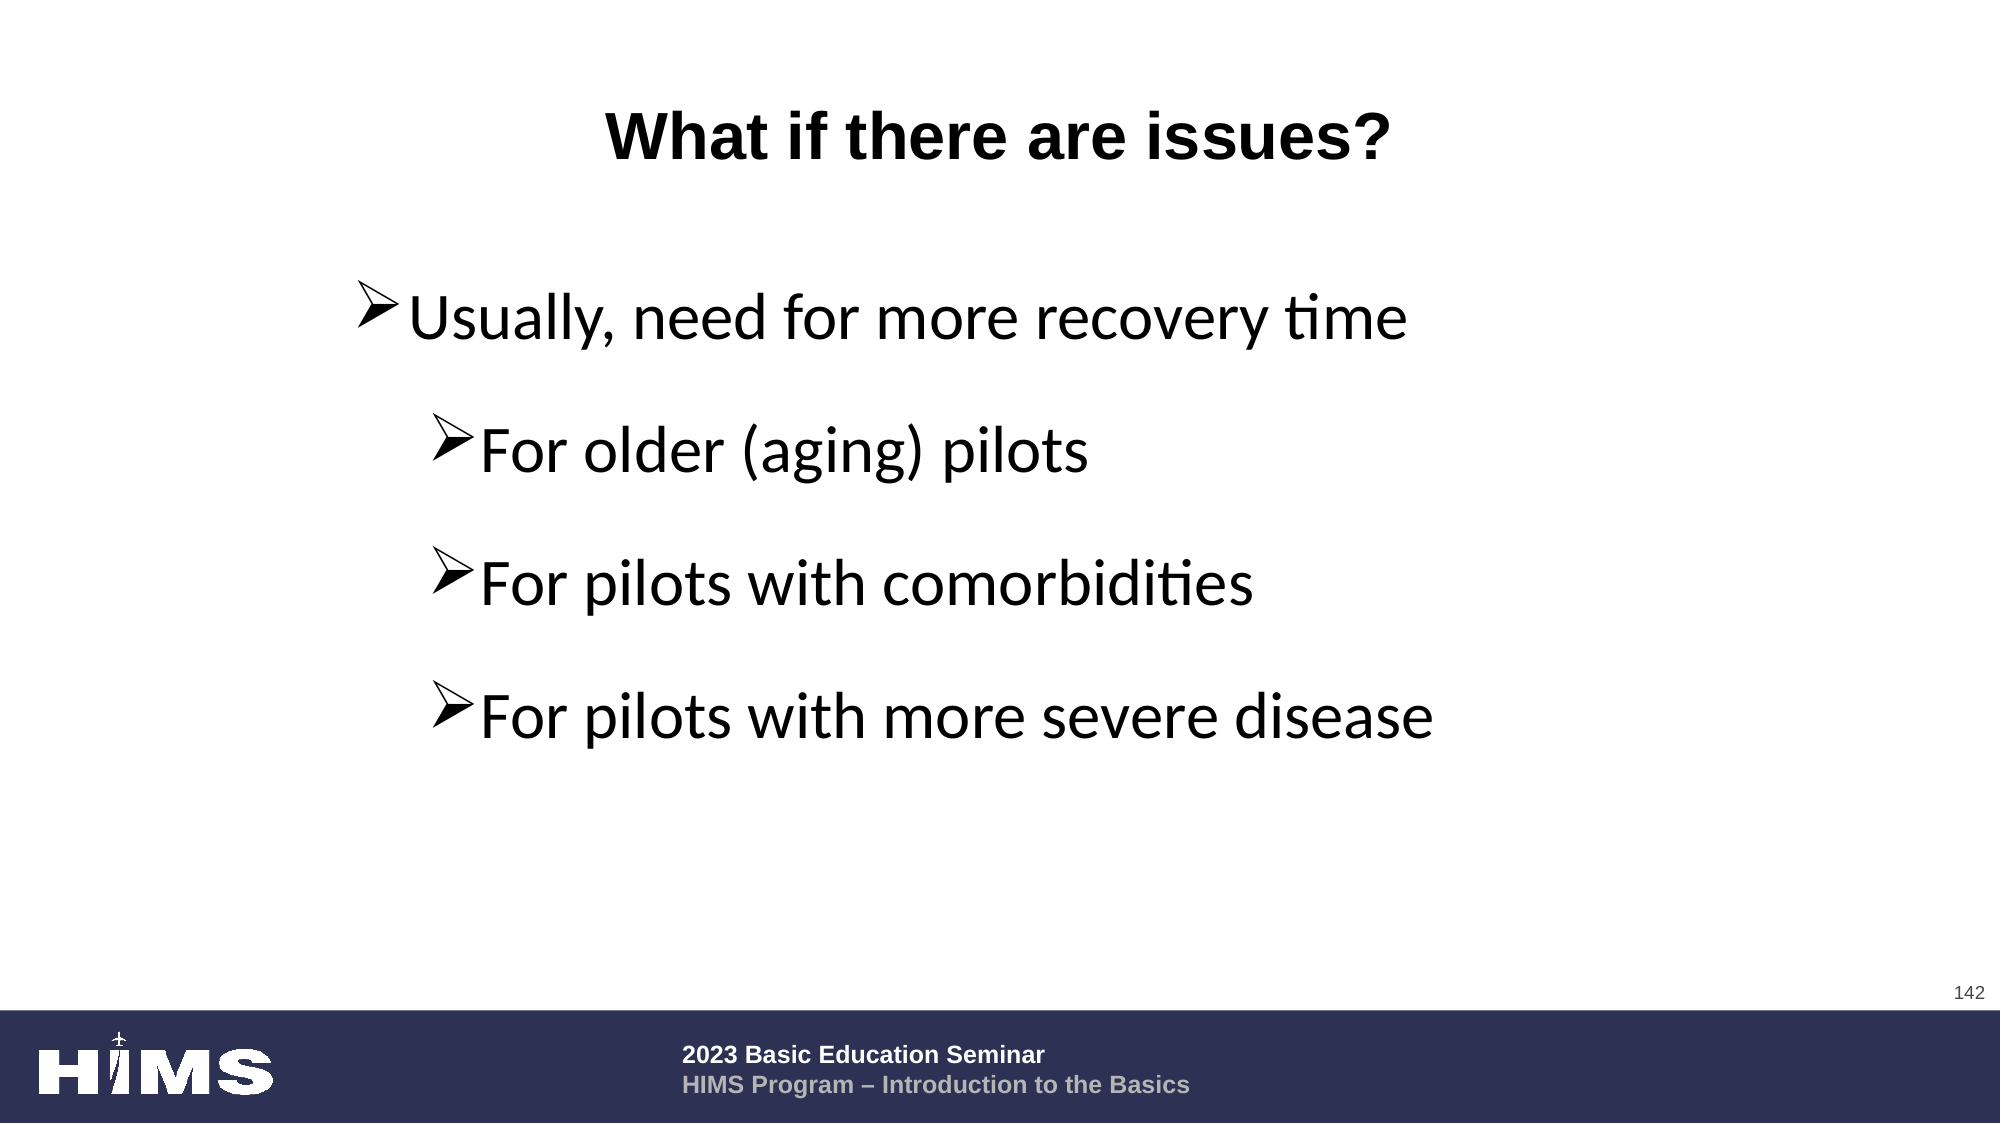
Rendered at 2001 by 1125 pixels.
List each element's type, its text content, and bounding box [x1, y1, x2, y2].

list Usually, need for more recovery time For older (aging) pilots For pilots with comorbidities For pilots with more severe disease [337, 224, 1688, 921]
picture [27, 1005, 284, 1121]
title What if there are issues? [324, 62, 1675, 204]
slide_number 142 [1533, 973, 2000, 1012]
